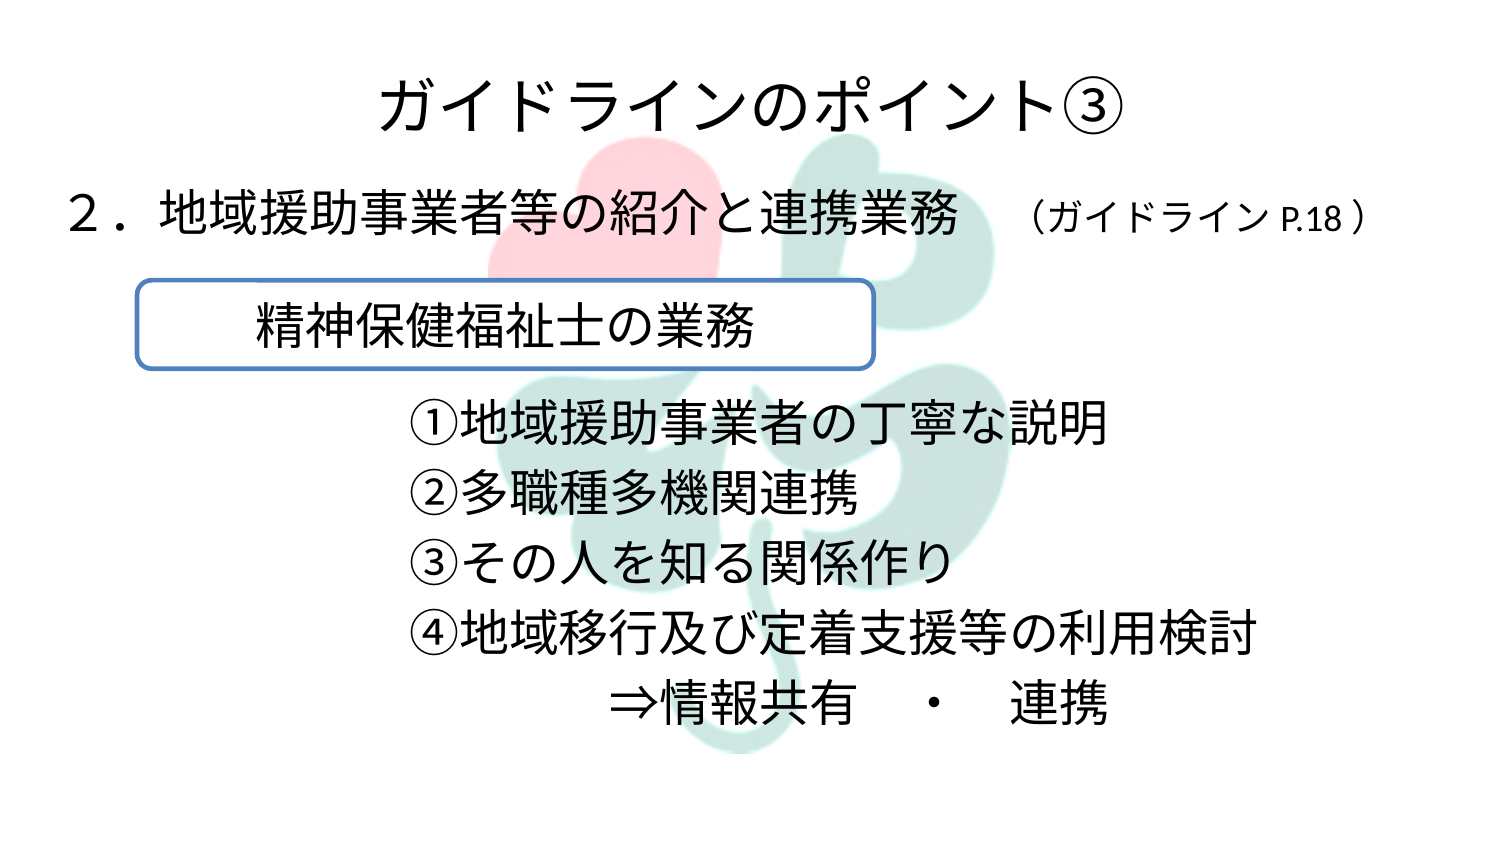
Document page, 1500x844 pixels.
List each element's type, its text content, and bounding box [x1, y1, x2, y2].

title ガイドラインのポイント③ [75, 33, 1425, 173]
text_box 精神保健福祉士の業務 [134, 278, 876, 371]
list ２．地域援助事業者等の紹介と連携業務 （ガイドラインP.18） ①地域援助事業者の丁寧な説明 ②多職種多機関連携 ③その人を知る関係作り ④地域移行及び定着支援等の利用検討 ⇒情報共有 ・ 連携 [43, 173, 1475, 824]
